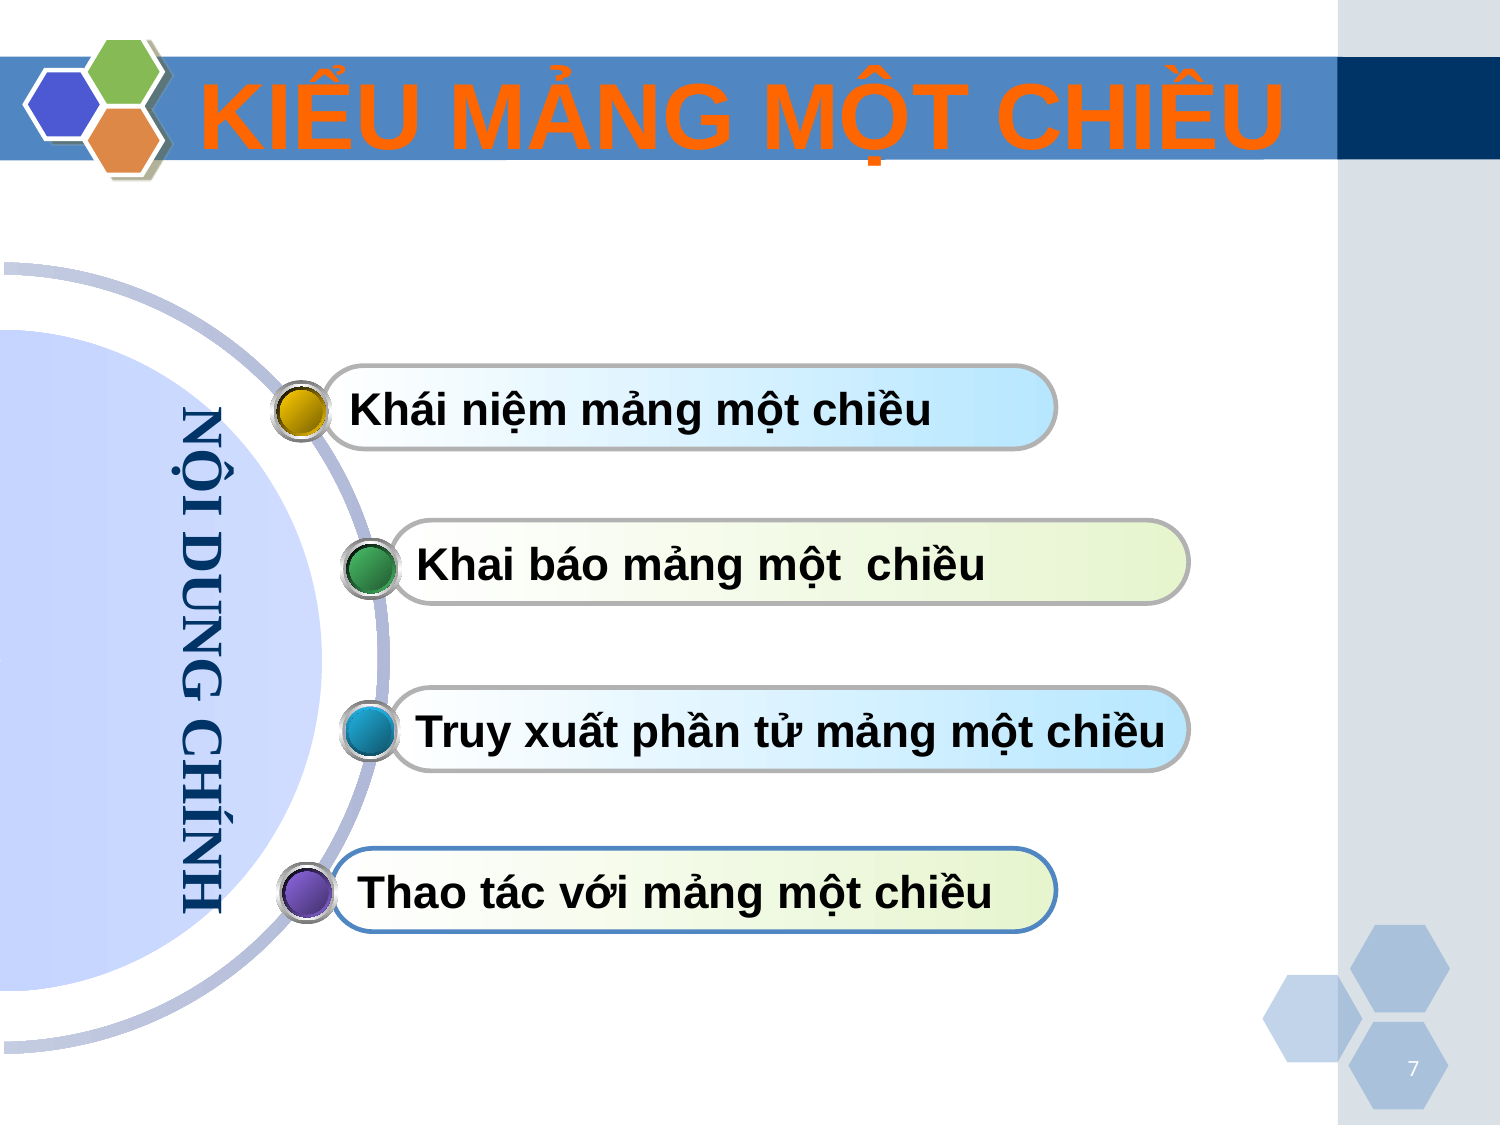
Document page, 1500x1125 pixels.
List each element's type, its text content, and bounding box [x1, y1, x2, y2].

slide_number 7 [1359, 1047, 1435, 1086]
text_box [275, 861, 339, 925]
text_box Khái niệm mảng một chiều [333, 365, 1057, 449]
text_box [318, 451, 371, 535]
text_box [339, 537, 403, 601]
text_box [374, 609, 390, 698]
text_box Khai báo mảng một chiều [399, 520, 1189, 604]
text_box KIỂU MẢNG MỘT CHIỀU [0, 48, 1494, 174]
text_box Thao tác với mảng một chiều [341, 848, 1057, 932]
text_box [321, 771, 374, 859]
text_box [269, 379, 333, 443]
text_box Truy xuất phần tử mảng một chiều [401, 687, 1189, 771]
text_box [4, 926, 280, 1054]
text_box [338, 699, 402, 763]
text_box [4, 262, 275, 384]
text_box NỘI DUNG CHÍNH [0, 329, 322, 992]
